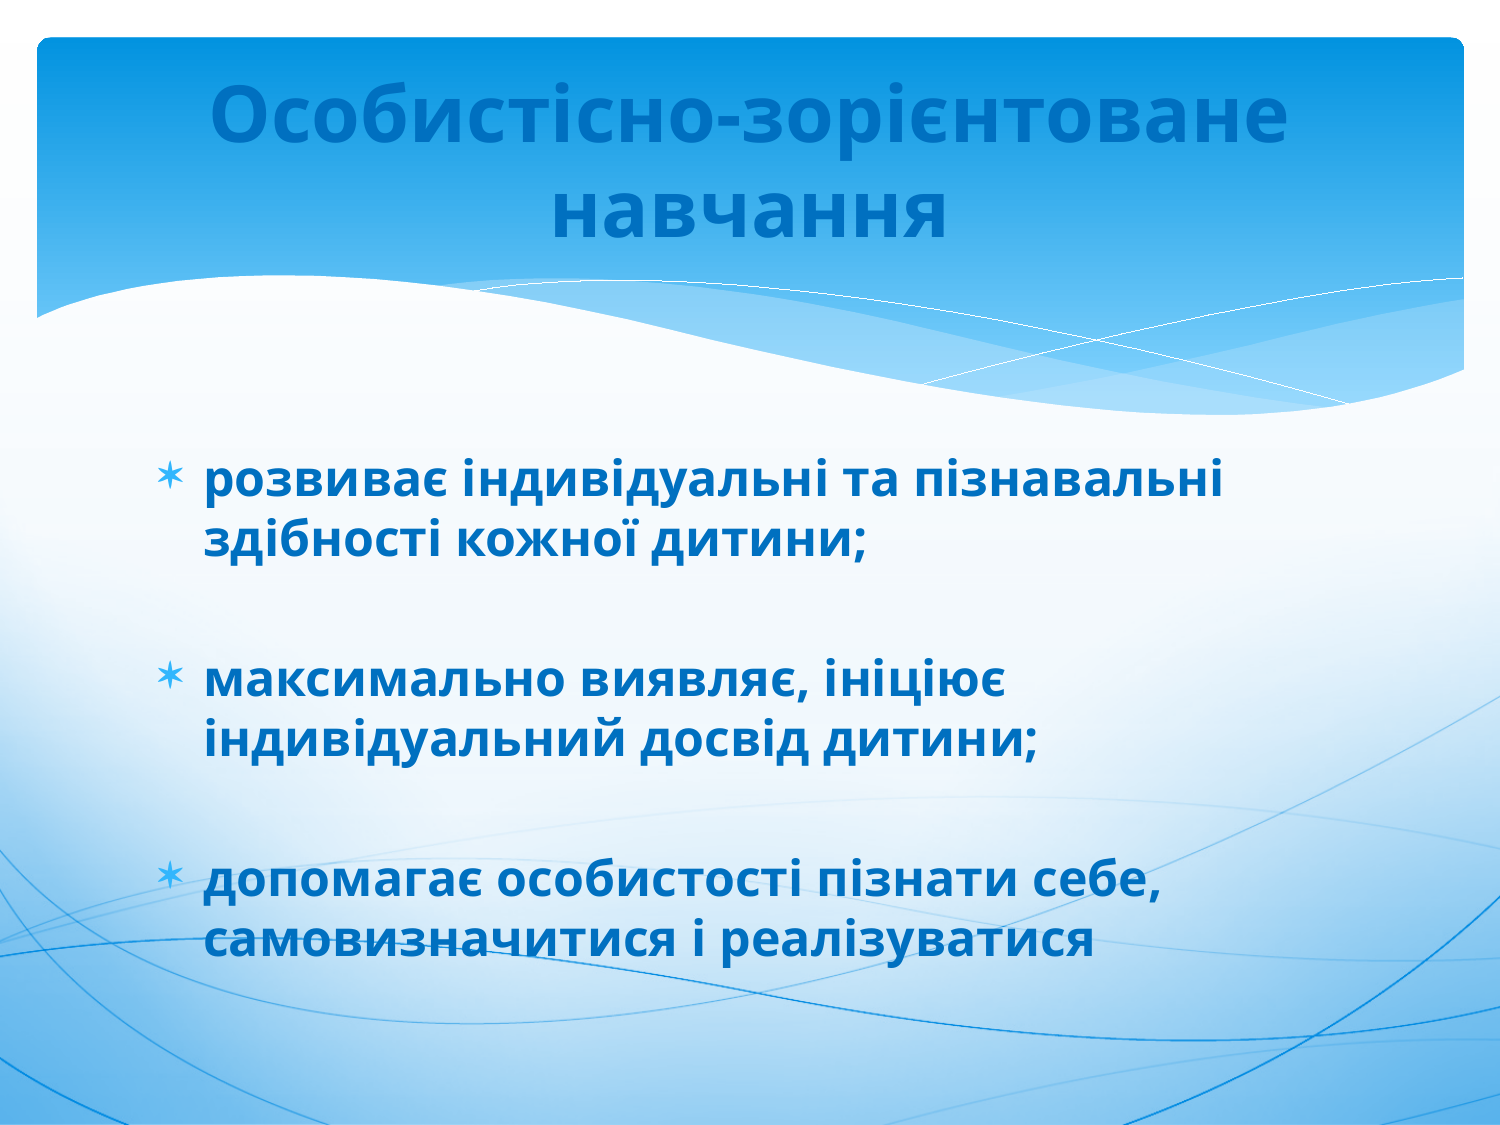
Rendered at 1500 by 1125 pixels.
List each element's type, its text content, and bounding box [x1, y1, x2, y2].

list розвиває індивідуальні та пізнавальні здібності кожної дитини; максимально виявляє, ініціює індивідуальний досвід дитини; допомагає особистості пізнати себе, самовизначитися і реалізуватися [143, 438, 1359, 1005]
title Особистісно-зорієнтоване навчання [75, 55, 1425, 261]
